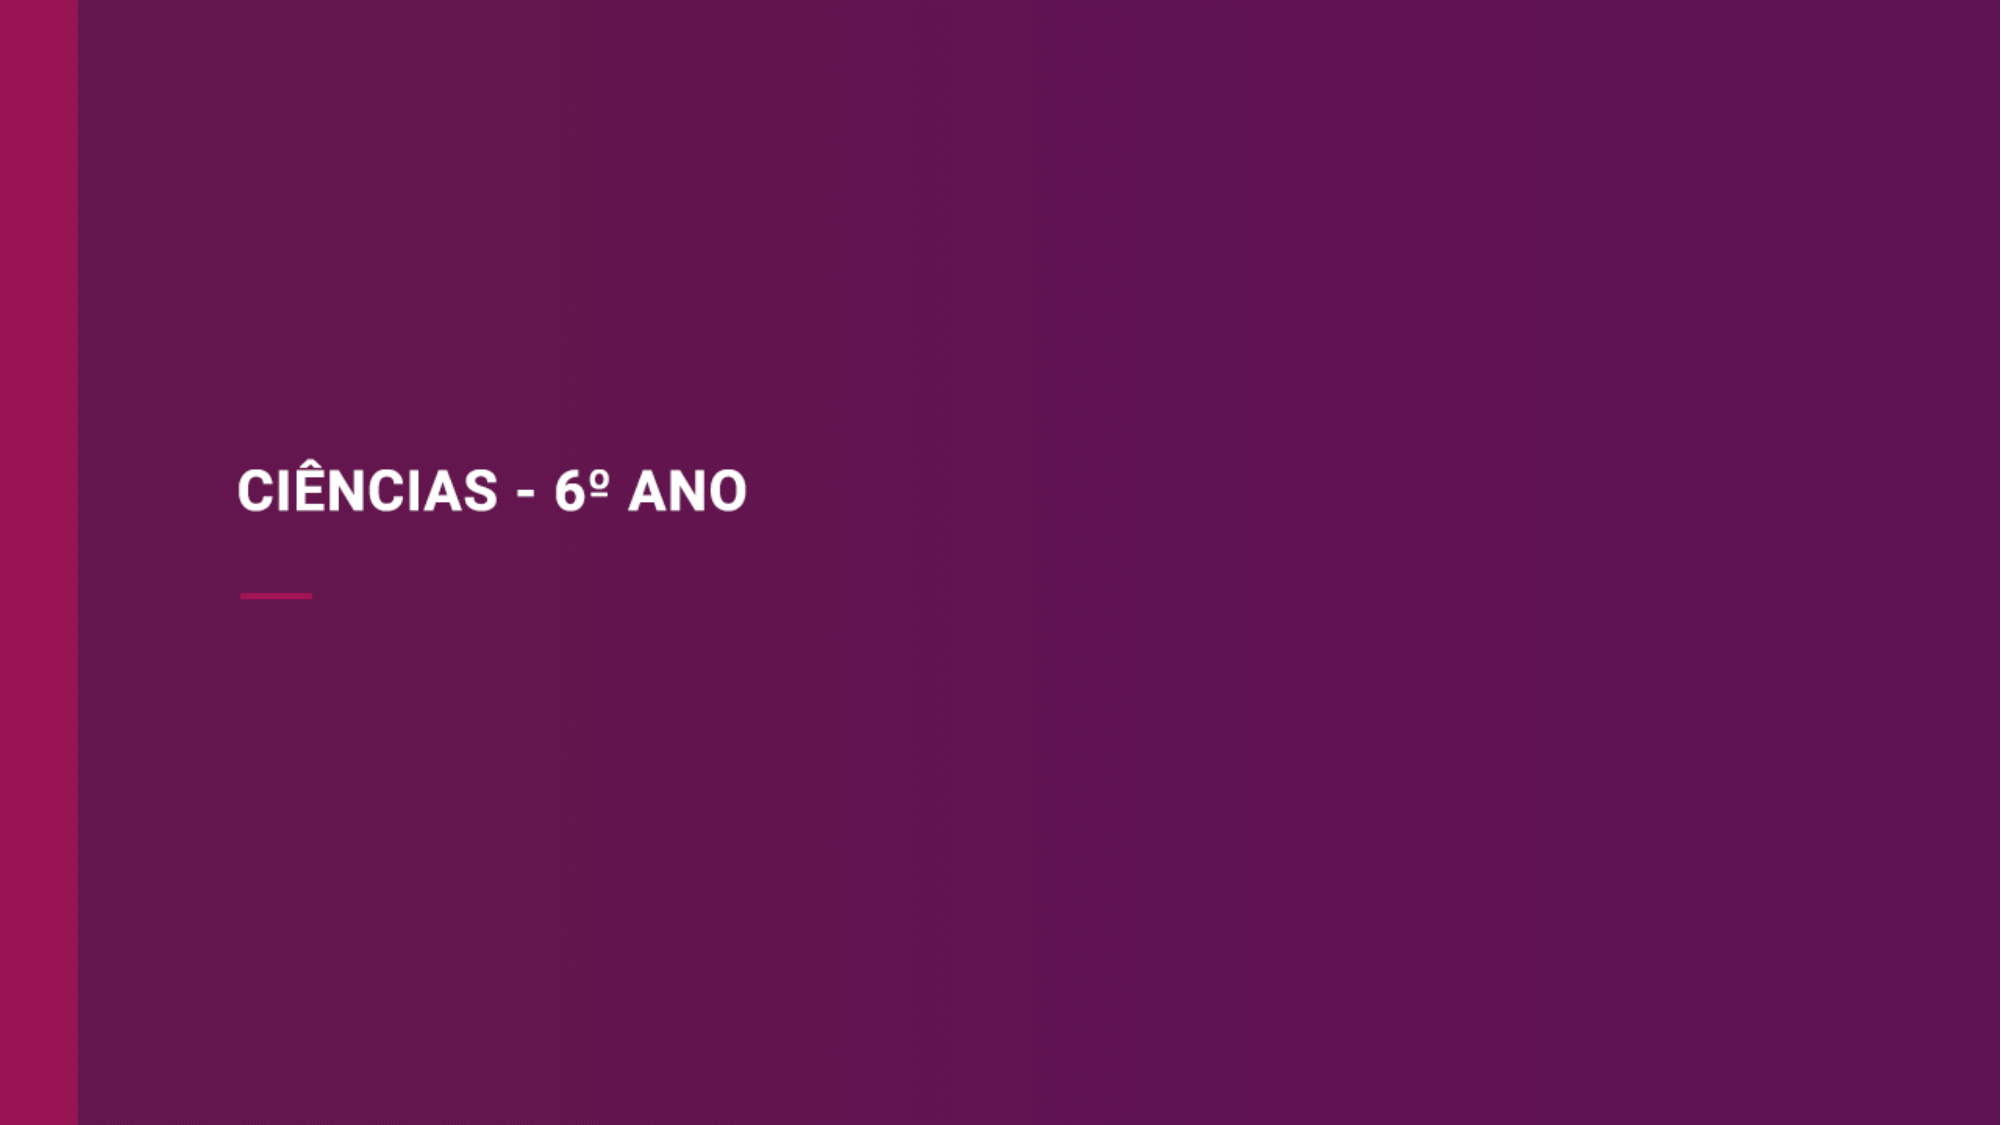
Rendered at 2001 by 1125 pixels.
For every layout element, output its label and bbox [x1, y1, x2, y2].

picture [0, 0, 1536, 1125]
